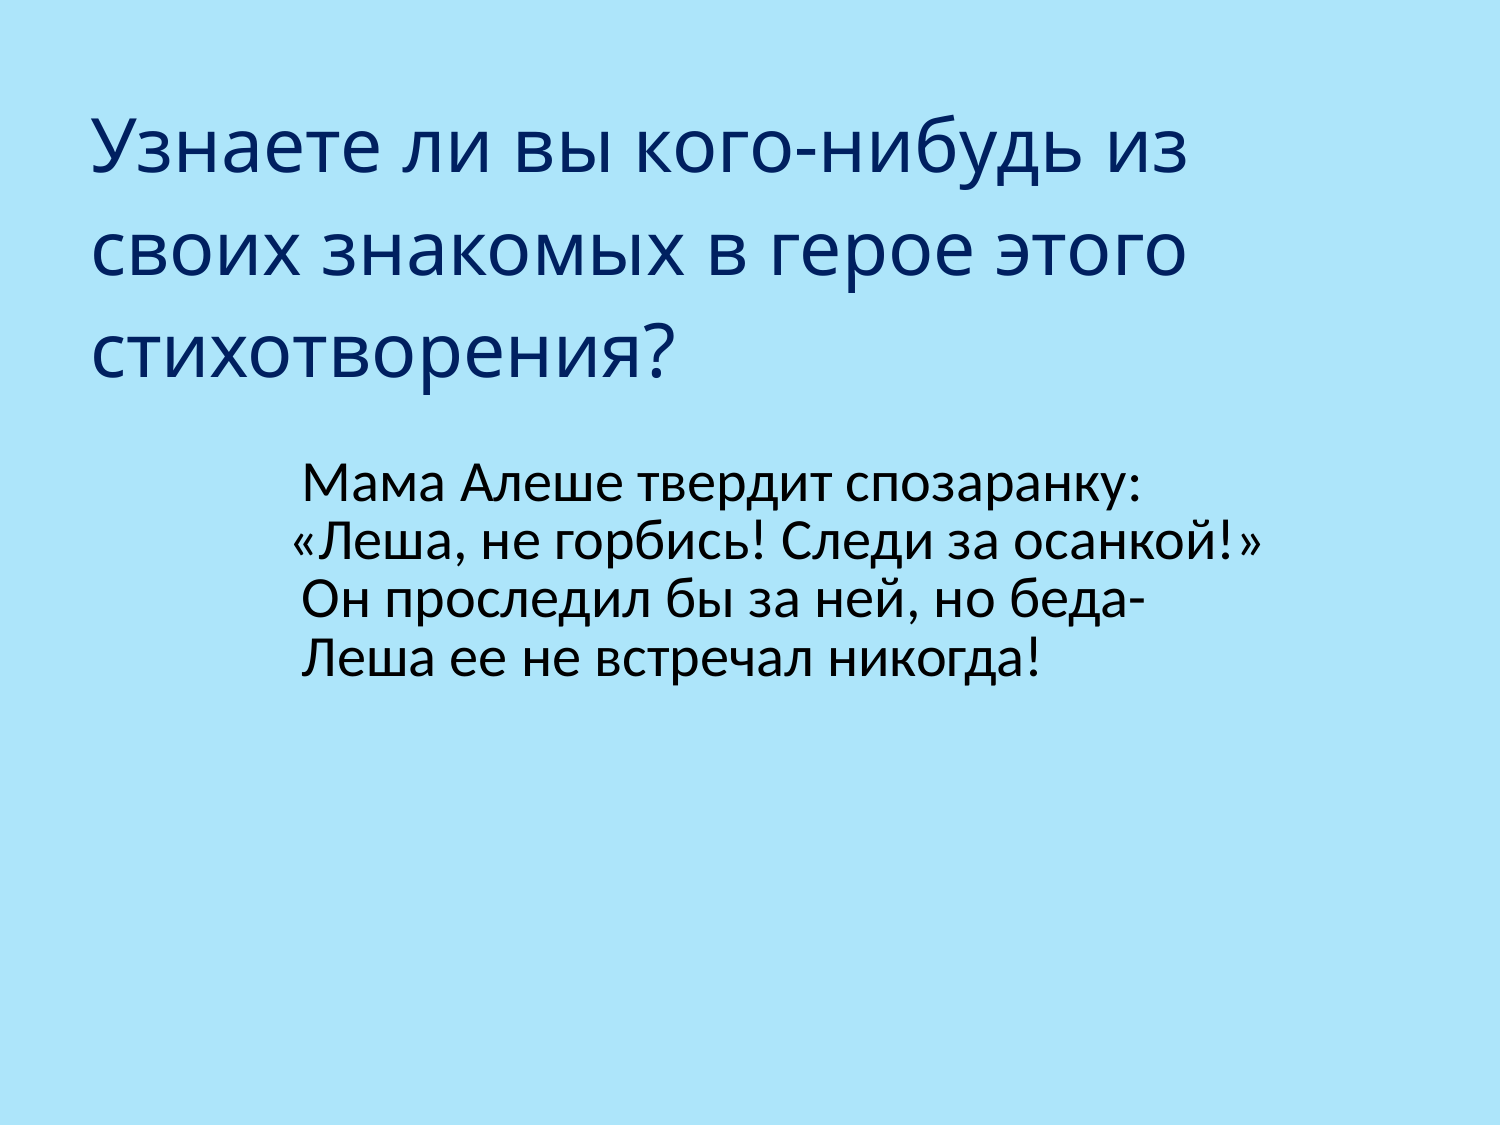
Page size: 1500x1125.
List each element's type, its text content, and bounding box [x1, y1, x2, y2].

title Узнаете ли вы кого-нибудь из своих знакомых в герое этого стихотворения? Мама Алеше твердит спозаранку: «Леша, не горбись! Следи за осанкой!» Он проследил бы за ней, но беда- Леша ее не встречал никогда! [75, 45, 1425, 739]
